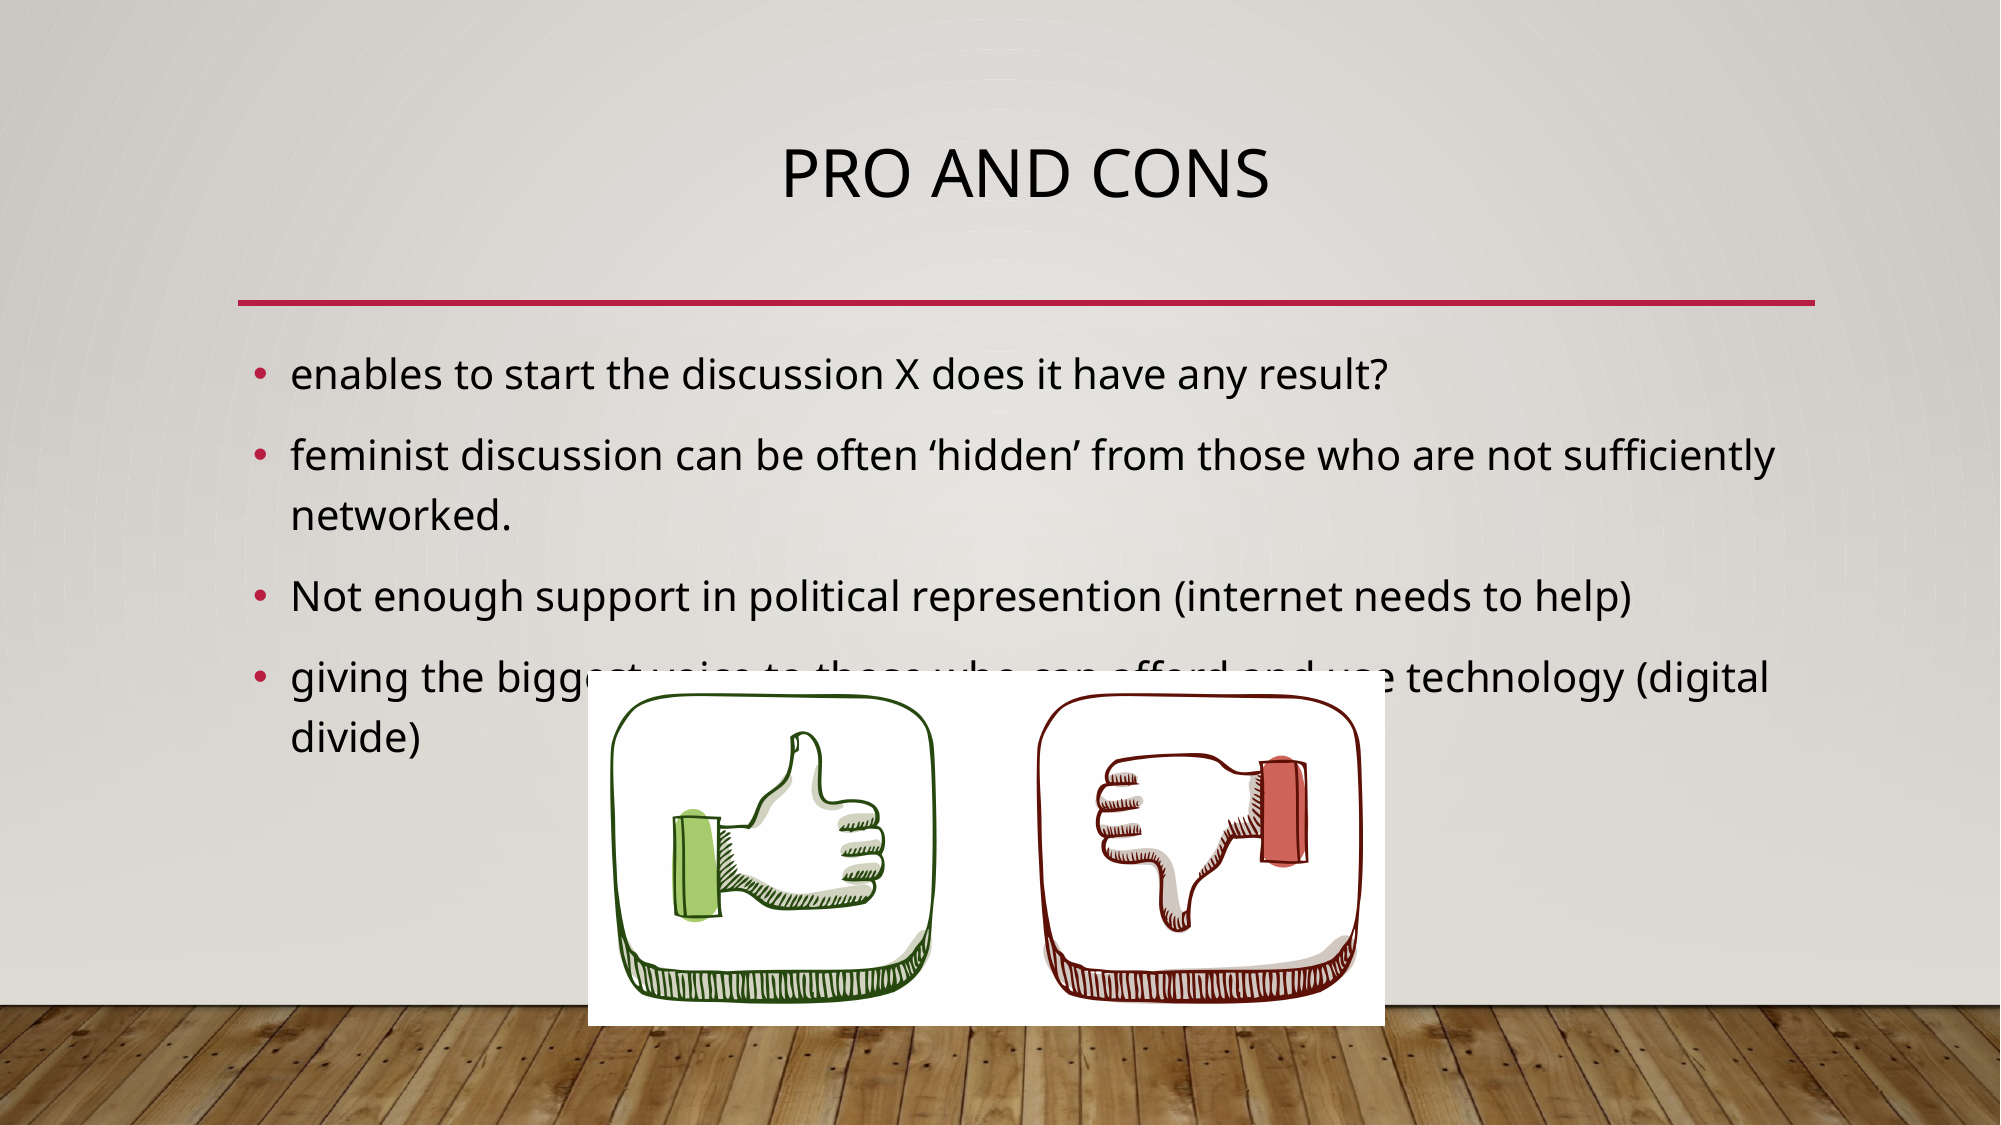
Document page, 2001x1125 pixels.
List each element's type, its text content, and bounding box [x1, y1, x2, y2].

title Pro and cons [238, 131, 1814, 305]
list enables to start the discussion X does it have any result? feminist discussion can be often ‘hidden’ from those who are not sufficiently networked. Not enough support in political represention (internet needs to help) giving the biggest voice to those who can afford and use technology (digital divide) [238, 330, 1814, 897]
picture [0, 671, 2000, 1125]
